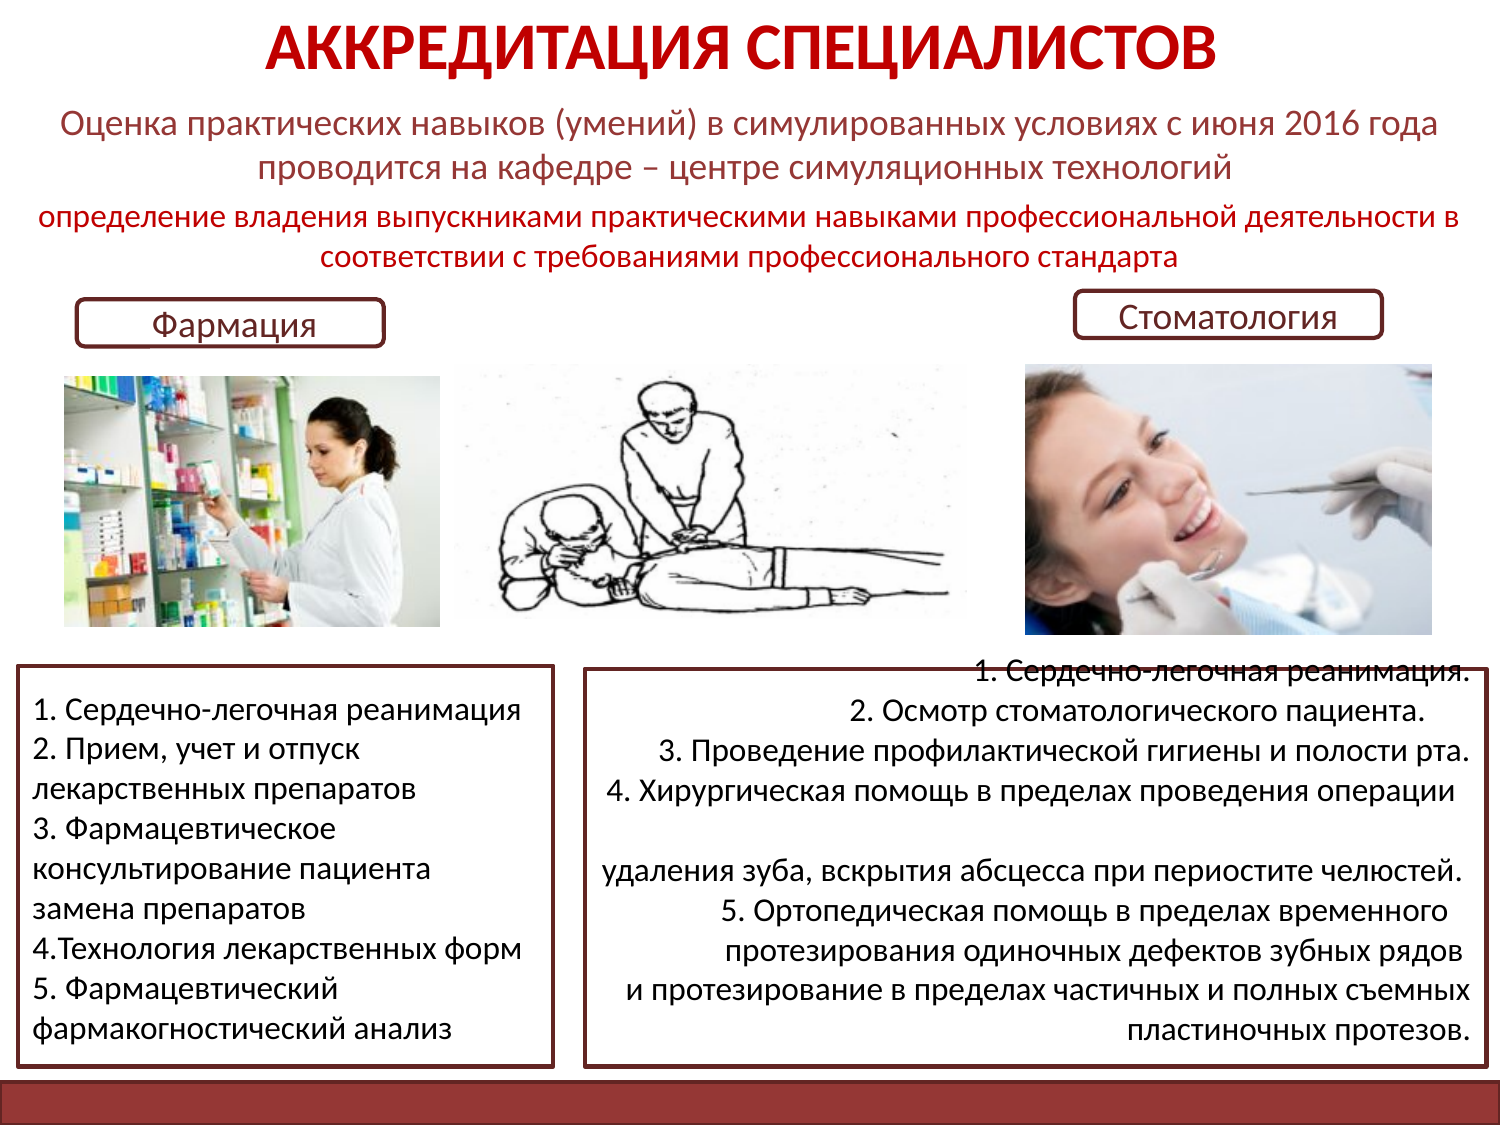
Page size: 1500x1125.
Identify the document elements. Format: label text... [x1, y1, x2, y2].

list Оценка практических навыков (умений) в симулированных условиях с июня 2016 года проводится на кафедре – центре симуляционных технологий определение владения выпускниками практическими навыками профессиональной деятельности в соответствии с требованиями профессионального стандарта [0, 90, 1500, 1064]
text_box Стоматология [1072, 288, 1385, 341]
text_box Фармация [74, 297, 386, 349]
picture [1025, 363, 1432, 635]
picture [64, 375, 441, 627]
text_box [0, 1080, 1500, 1125]
picture [454, 363, 967, 619]
title АККРЕДИТАЦИЯ СПЕЦИАЛИСТОВ [0, 0, 1500, 87]
text_box 1. Сердечно-легочная реанимация 2. Прием, учет и отпуск лекарственных препаратов 3. Фармацевтическое консультирование пациента замена препаратов 4.Технология лекарственных форм 5. Фармацевтический фармакогностический анализ [16, 664, 555, 1069]
text_box 1. Сердечно-легочная реанимация. 2. Осмотр стоматологического пациента. 3. Проведение профилактической гигиены и полости рта. 4. Хирургическая помощь в пределах проведения операции удаления зуба, вскрытия абсцесса при периостите челюстей. 5. Ортопедическая помощь в пределах временного протезирования одиночных дефектов зубных рядов и протезирование в пределах частичных и полных съемных пластиночных протезов. [583, 667, 1489, 1069]
